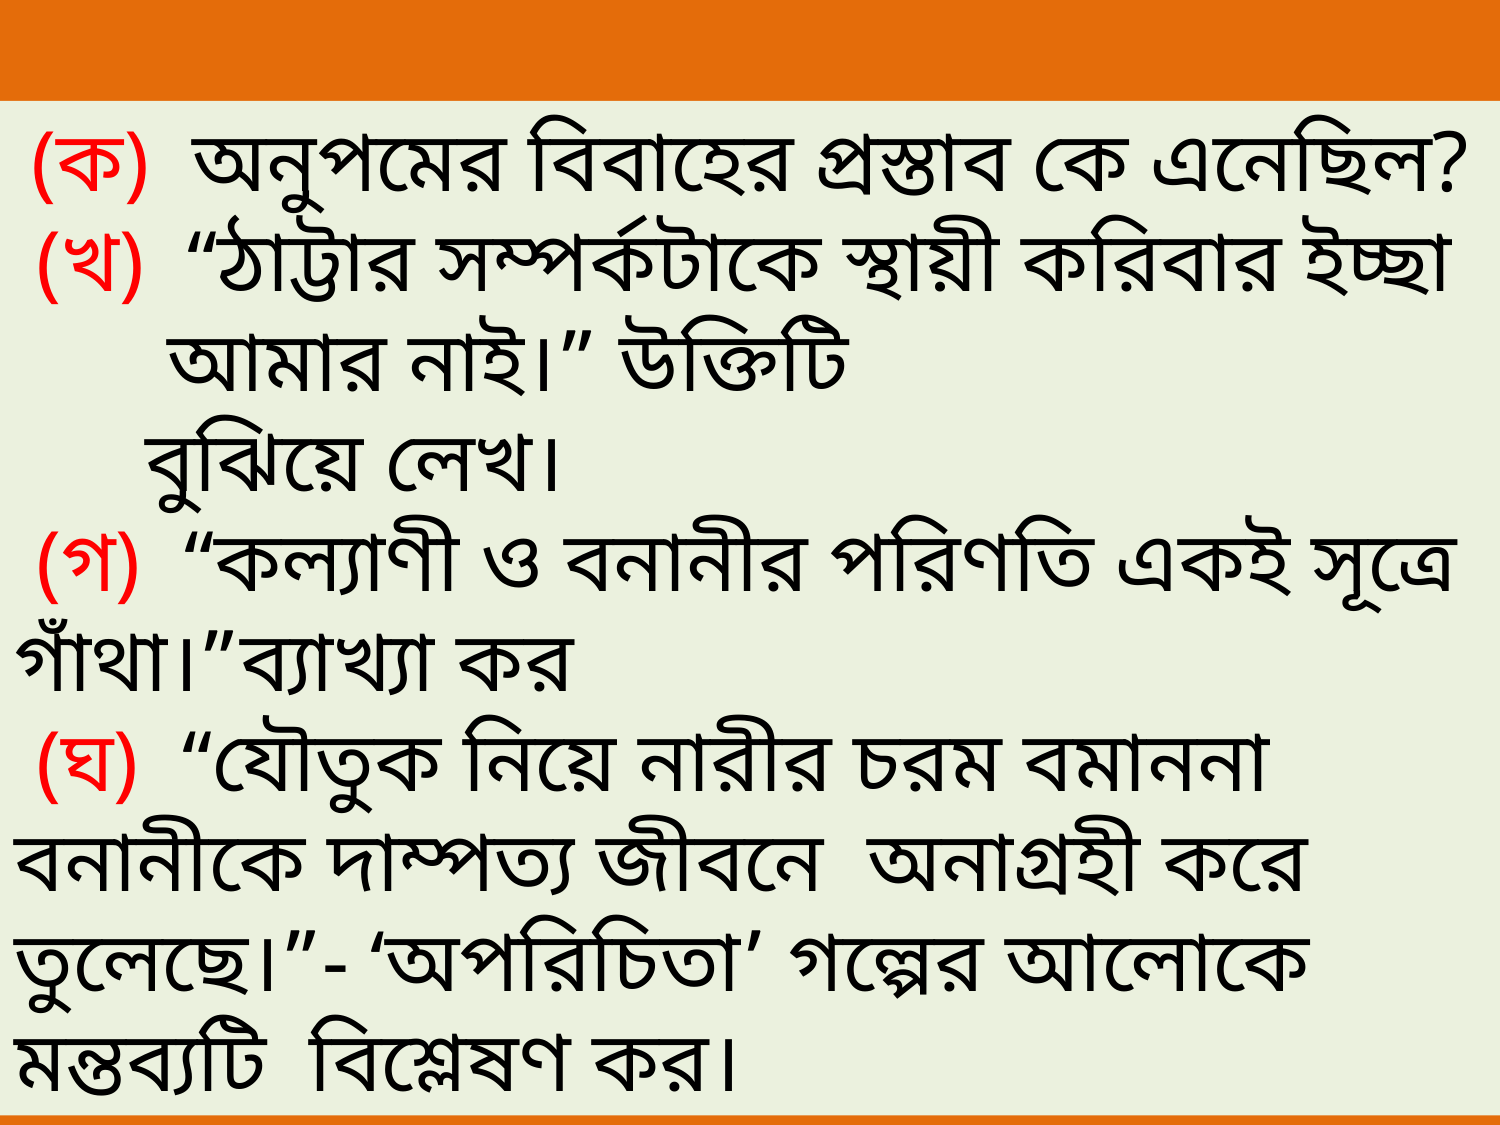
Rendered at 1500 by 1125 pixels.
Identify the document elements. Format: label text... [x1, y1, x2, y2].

text_box (ক) অনুপমের বিবাহের প্রস্তাব কে এনেছিল? (খ) “ঠাট্টার সম্পর্কটাকে স্থায়ী করিবার ইচ্ছা আমার নাই।” উক্তিটি বুঝিয়ে লেখ। (গ) “কল্যাণী ও বনানীর পরিণতি একই সূত্রে গাঁথা।”ব্যাখ্যা কর (ঘ) “যৌতুক নিয়ে নারীর চরম বমাননা বনানীকে দাম্পত্য জীবনে অনাগ্রহী করে তুলেছে।”- ‘অপরিচিতা’ গল্পের আলোকে মন্তব্যটি বিশ্লেষণ কর। [0, 100, 1500, 1116]
